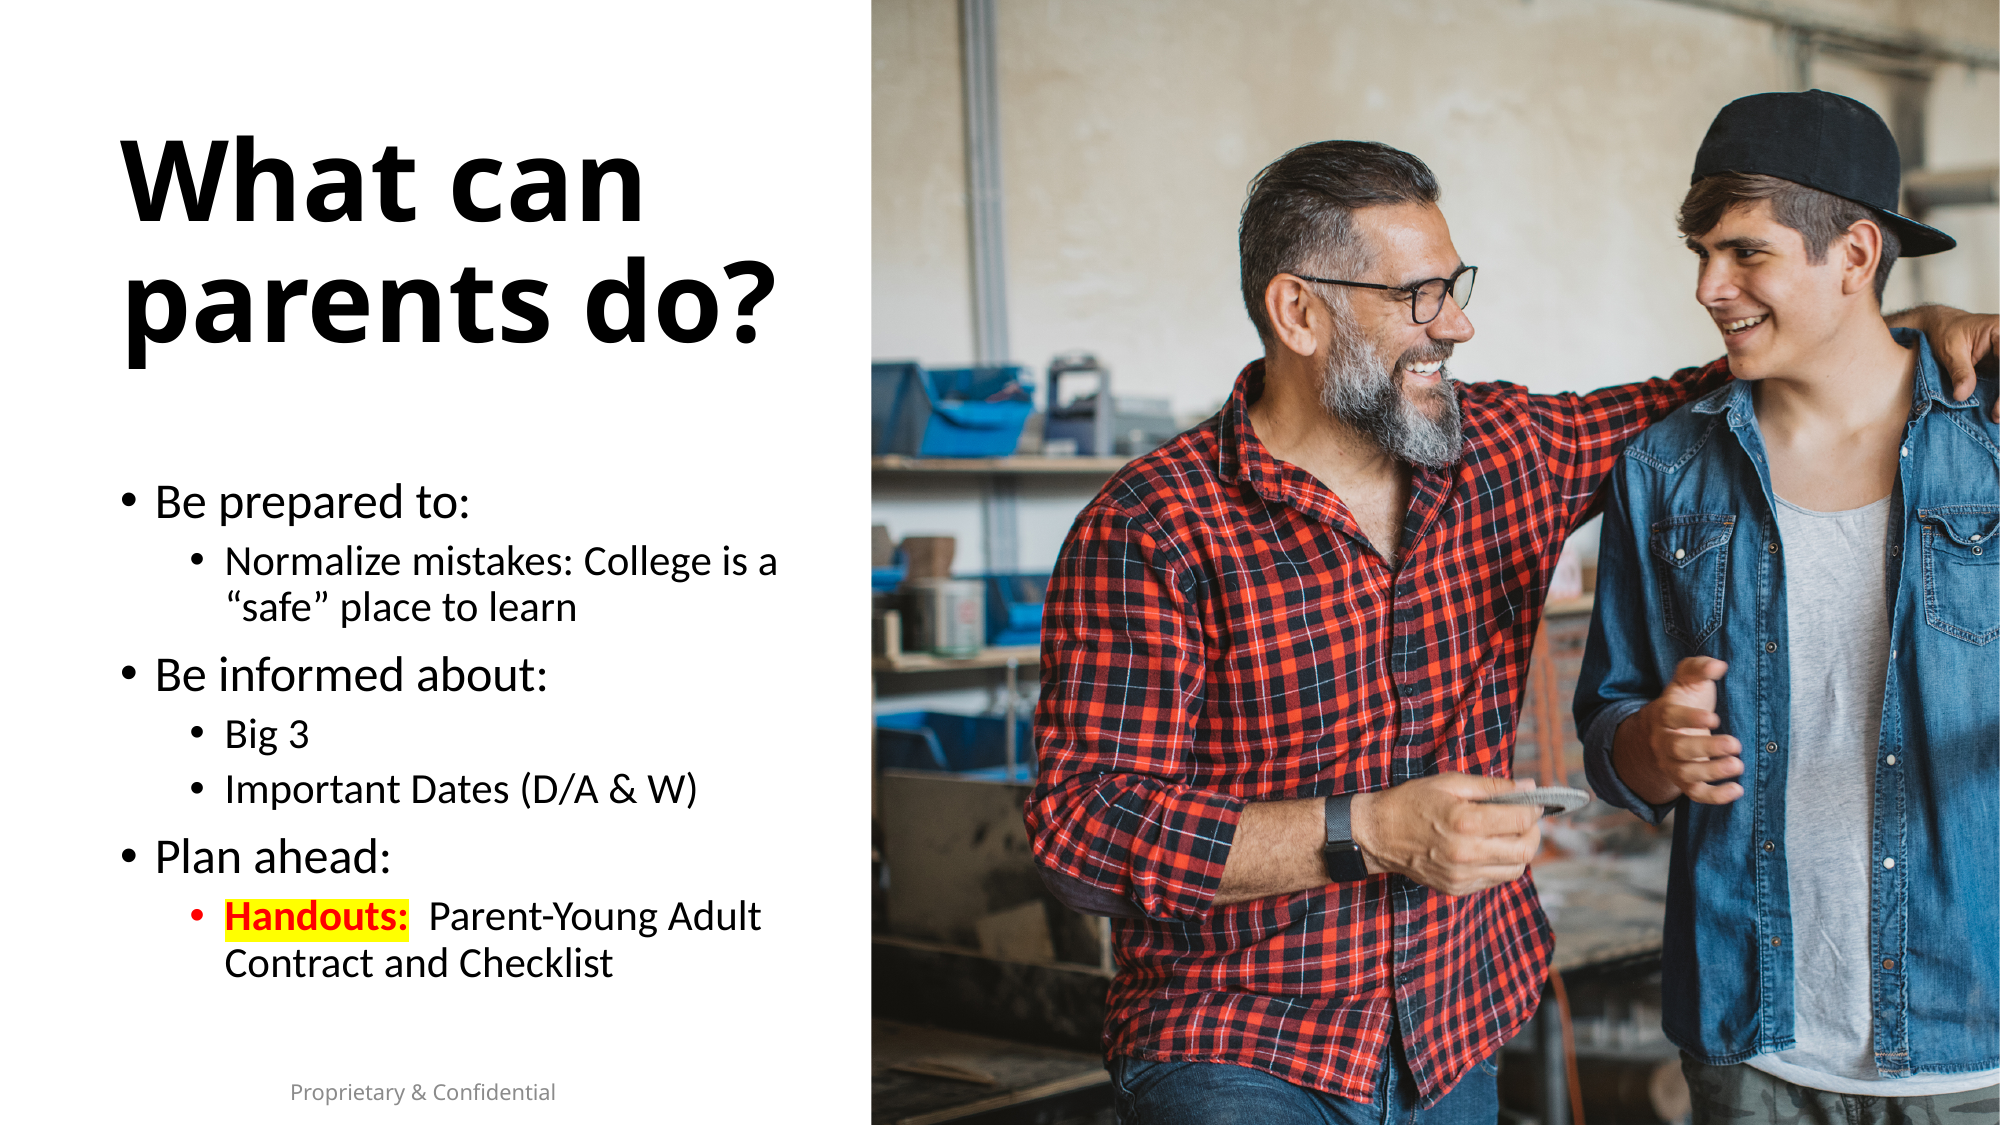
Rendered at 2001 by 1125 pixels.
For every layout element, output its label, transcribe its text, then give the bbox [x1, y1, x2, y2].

text_box Proprietary & Confidential [275, 1061, 750, 1122]
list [871, 0, 2000, 1125]
title What can parents do? [105, 53, 822, 375]
list Be prepared to: Normalize mistakes: College is a “safe” place to learn Be informed about: Big 3 Important Dates (D/A & W) Plan ahead: Handouts: Parent-Young Adult Contract and Checklist [105, 467, 839, 995]
